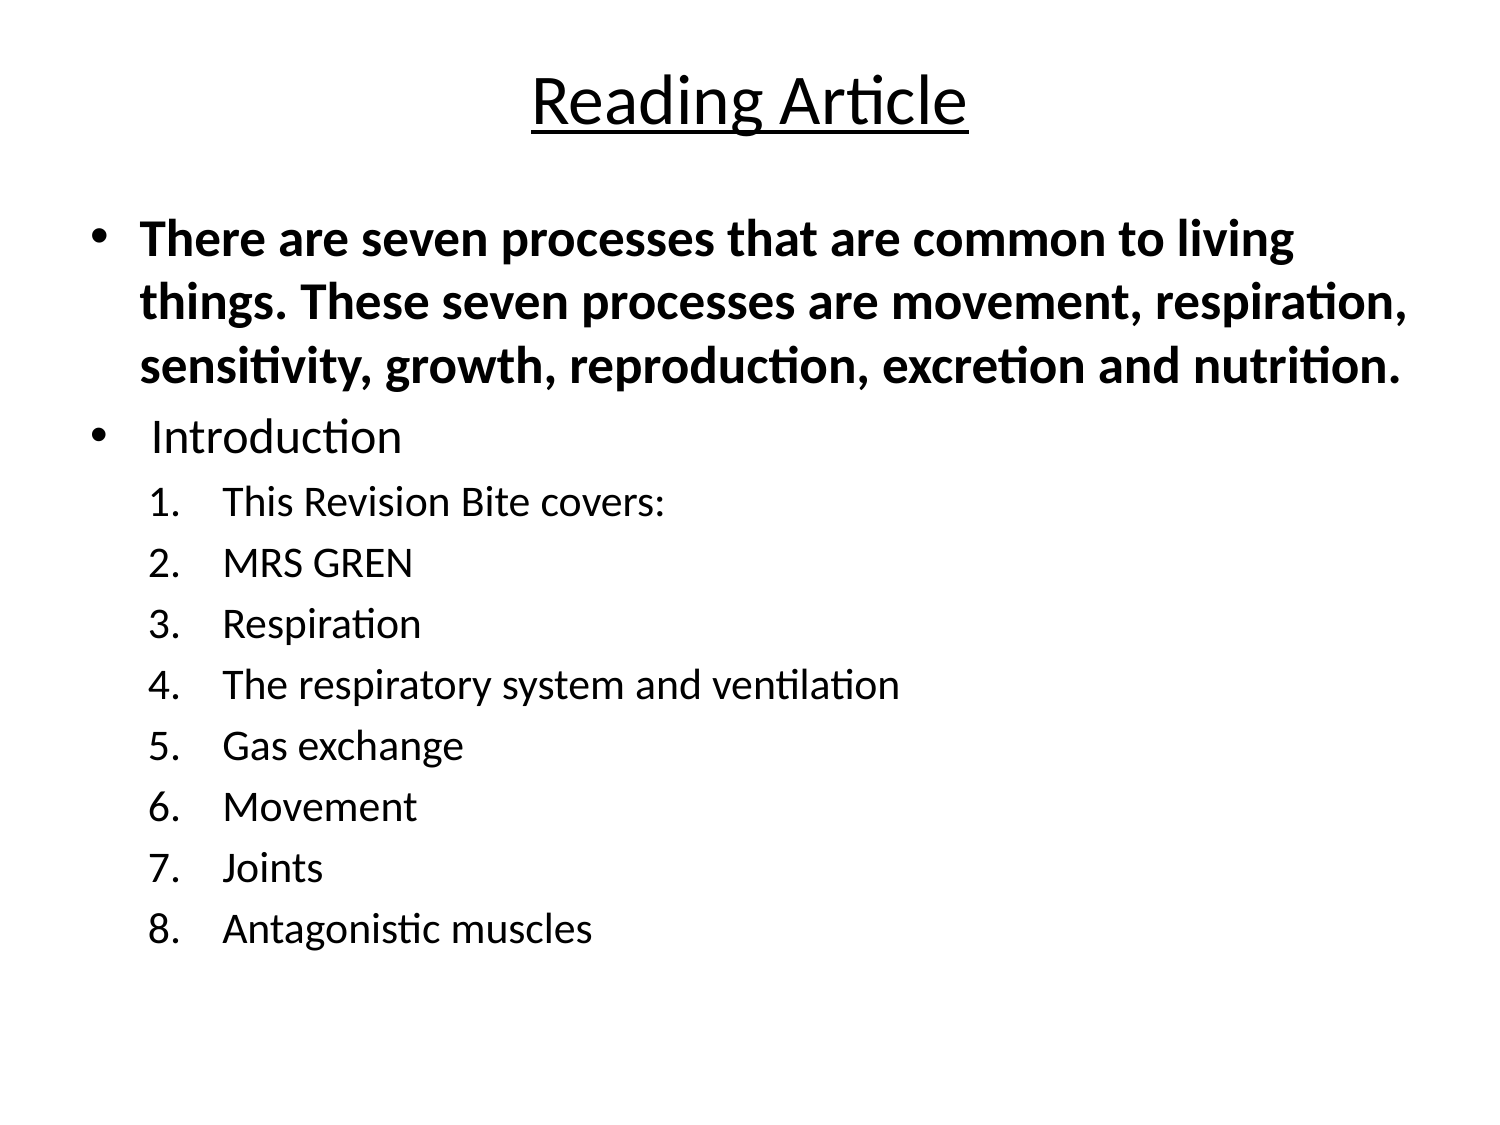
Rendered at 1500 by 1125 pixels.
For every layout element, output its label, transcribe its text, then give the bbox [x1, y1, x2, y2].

title Reading Article [75, 45, 1425, 125]
list There are seven processes that are common to living things. These seven processes are movement, respiration, sensitivity, growth, reproduction, excretion and nutrition. Introduction This Revision Bite covers: MRS GREN Respiration The respiratory system and ventilation Gas exchange Movement Joints Antagonistic muscles [75, 125, 1425, 1005]
